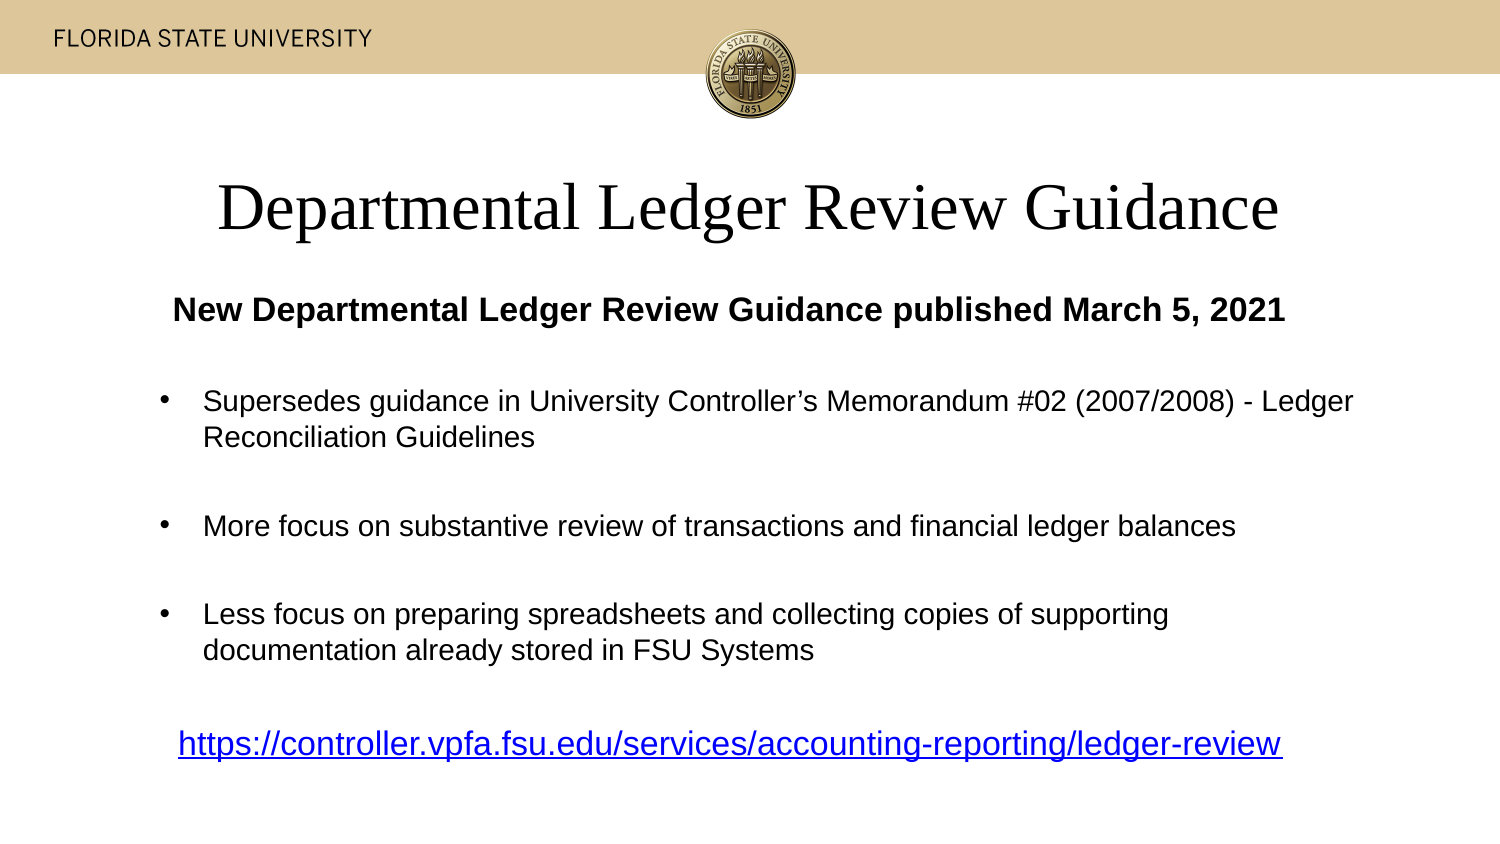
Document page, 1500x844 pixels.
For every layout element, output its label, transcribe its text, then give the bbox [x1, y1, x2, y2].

list New Departmental Ledger Review Guidance published March 5, 2021 Supersedes guidance in University Controller’s Memorandum #02 (2007/2008) - Ledger Reconciliation Guidelines More focus on substantive review of transactions and financial ledger balances Less focus on preparing spreadsheets and collecting copies of supporting documentation already stored in FSU Systems https://controller.vpfa.fsu.edu/services/accounting-reporting/ledger-review [75, 279, 1386, 774]
title Departmental Ledger Review Guidance [75, 143, 1425, 263]
picture [0, 0, 1500, 844]
